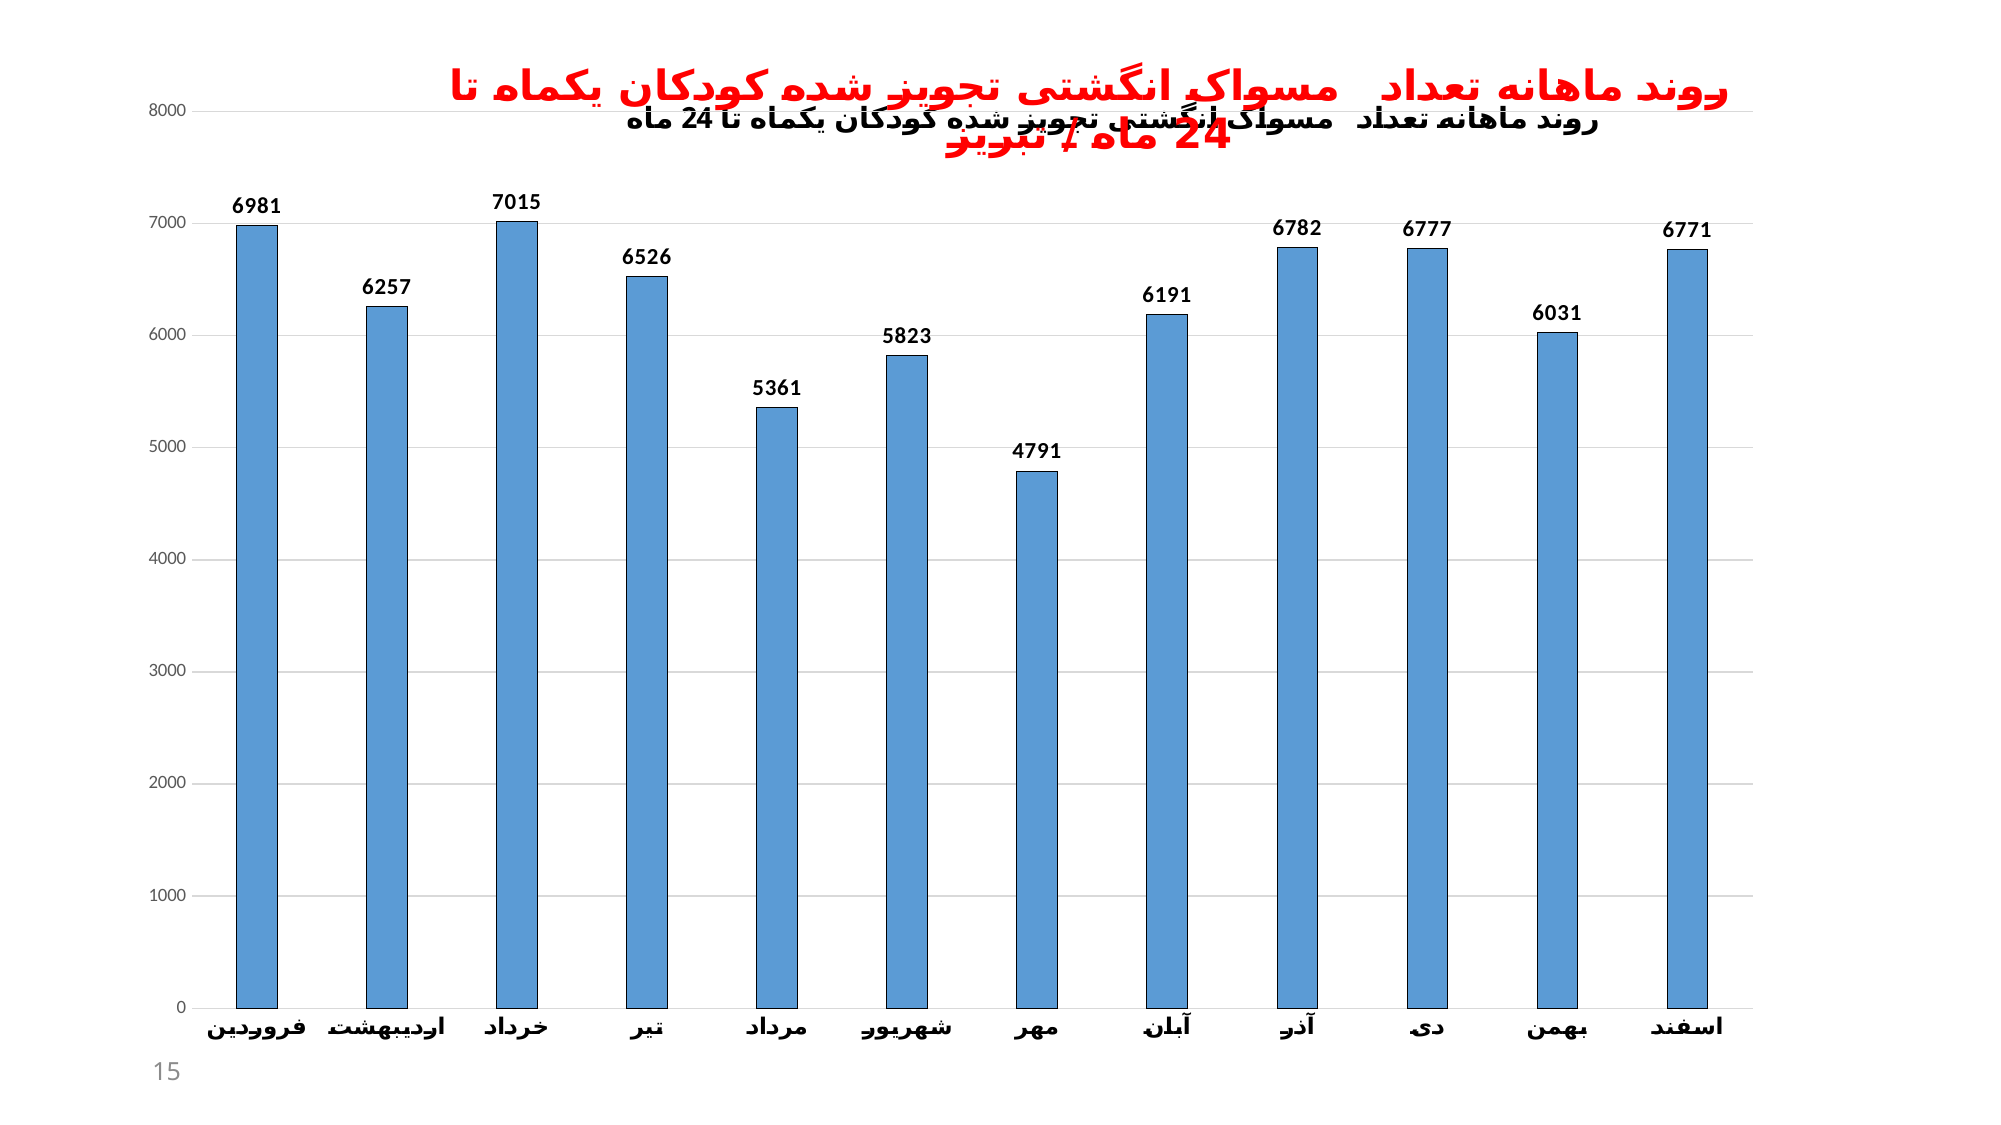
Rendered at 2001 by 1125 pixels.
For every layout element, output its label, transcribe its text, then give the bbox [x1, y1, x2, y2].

slide_number 15 [137, 1070, 588, 1103]
chart [126, 42, 1834, 1076]
